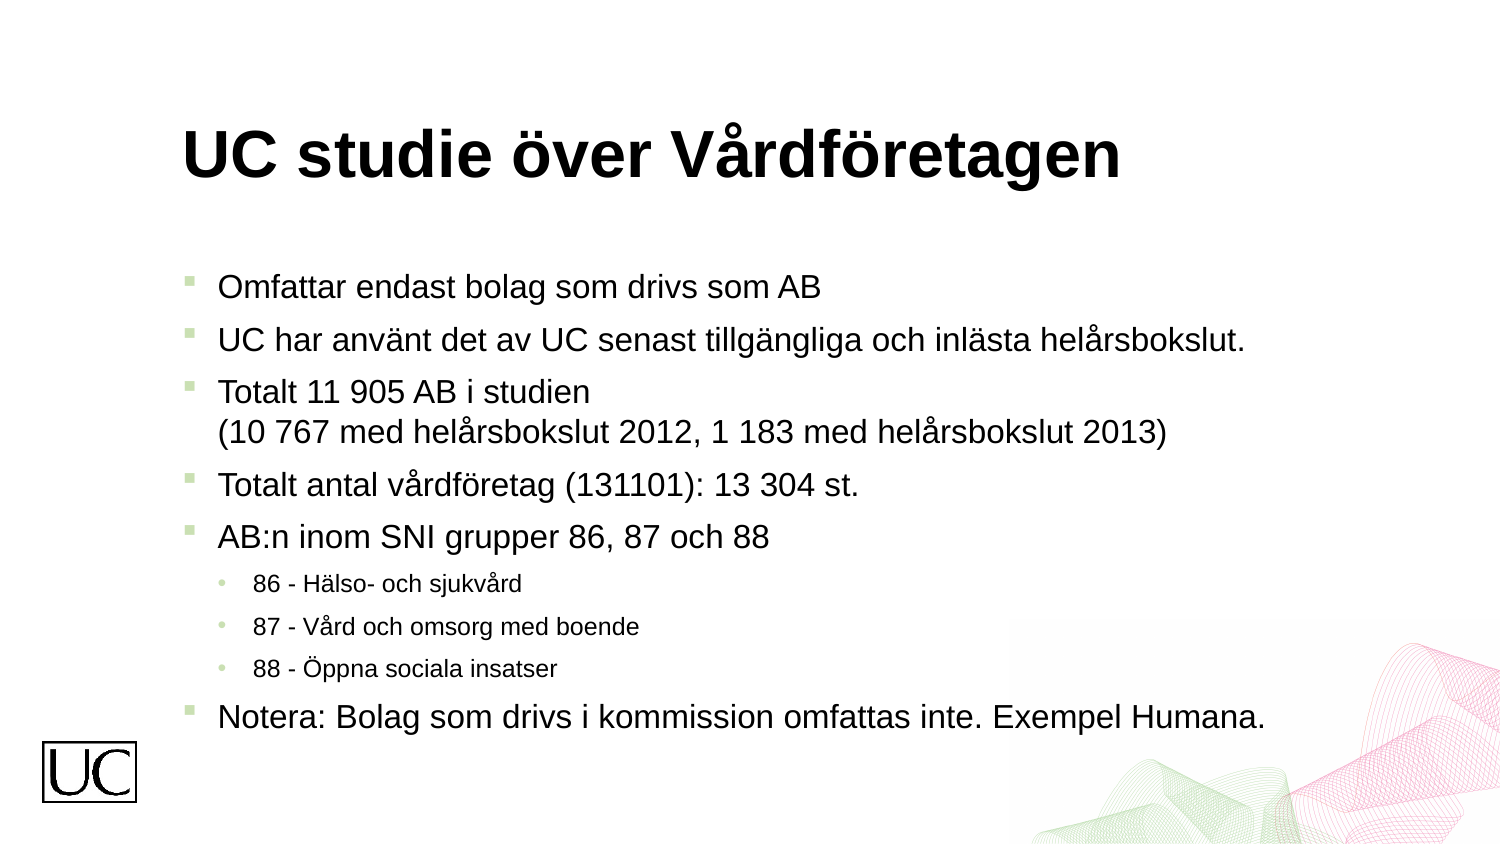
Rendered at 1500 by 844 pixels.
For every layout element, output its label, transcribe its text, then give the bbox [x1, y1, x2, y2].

title UC studie över Vårdföretagen [182, 110, 1435, 265]
picture [42, 741, 137, 803]
list Omfattar endast bolag som drivs som AB UC har använt det av UC senast tillgängliga och inlästa helårsbokslut. Totalt 11 905 AB i studien (10 767 med helårsbokslut 2012, 1 183 med helårsbokslut 2013) Totalt antal vårdföretag (131101): 13 304 st. AB:n inom SNI grupper 86, 87 och 88 86 - Hälso- och sjukvård 87 - Vård och omsorg med boende 88 - Öppna sociala insatser Notera: Bolag som drivs i kommission omfattas inte. Exempel Humana. [182, 265, 1435, 736]
picture [1009, 619, 1500, 844]
